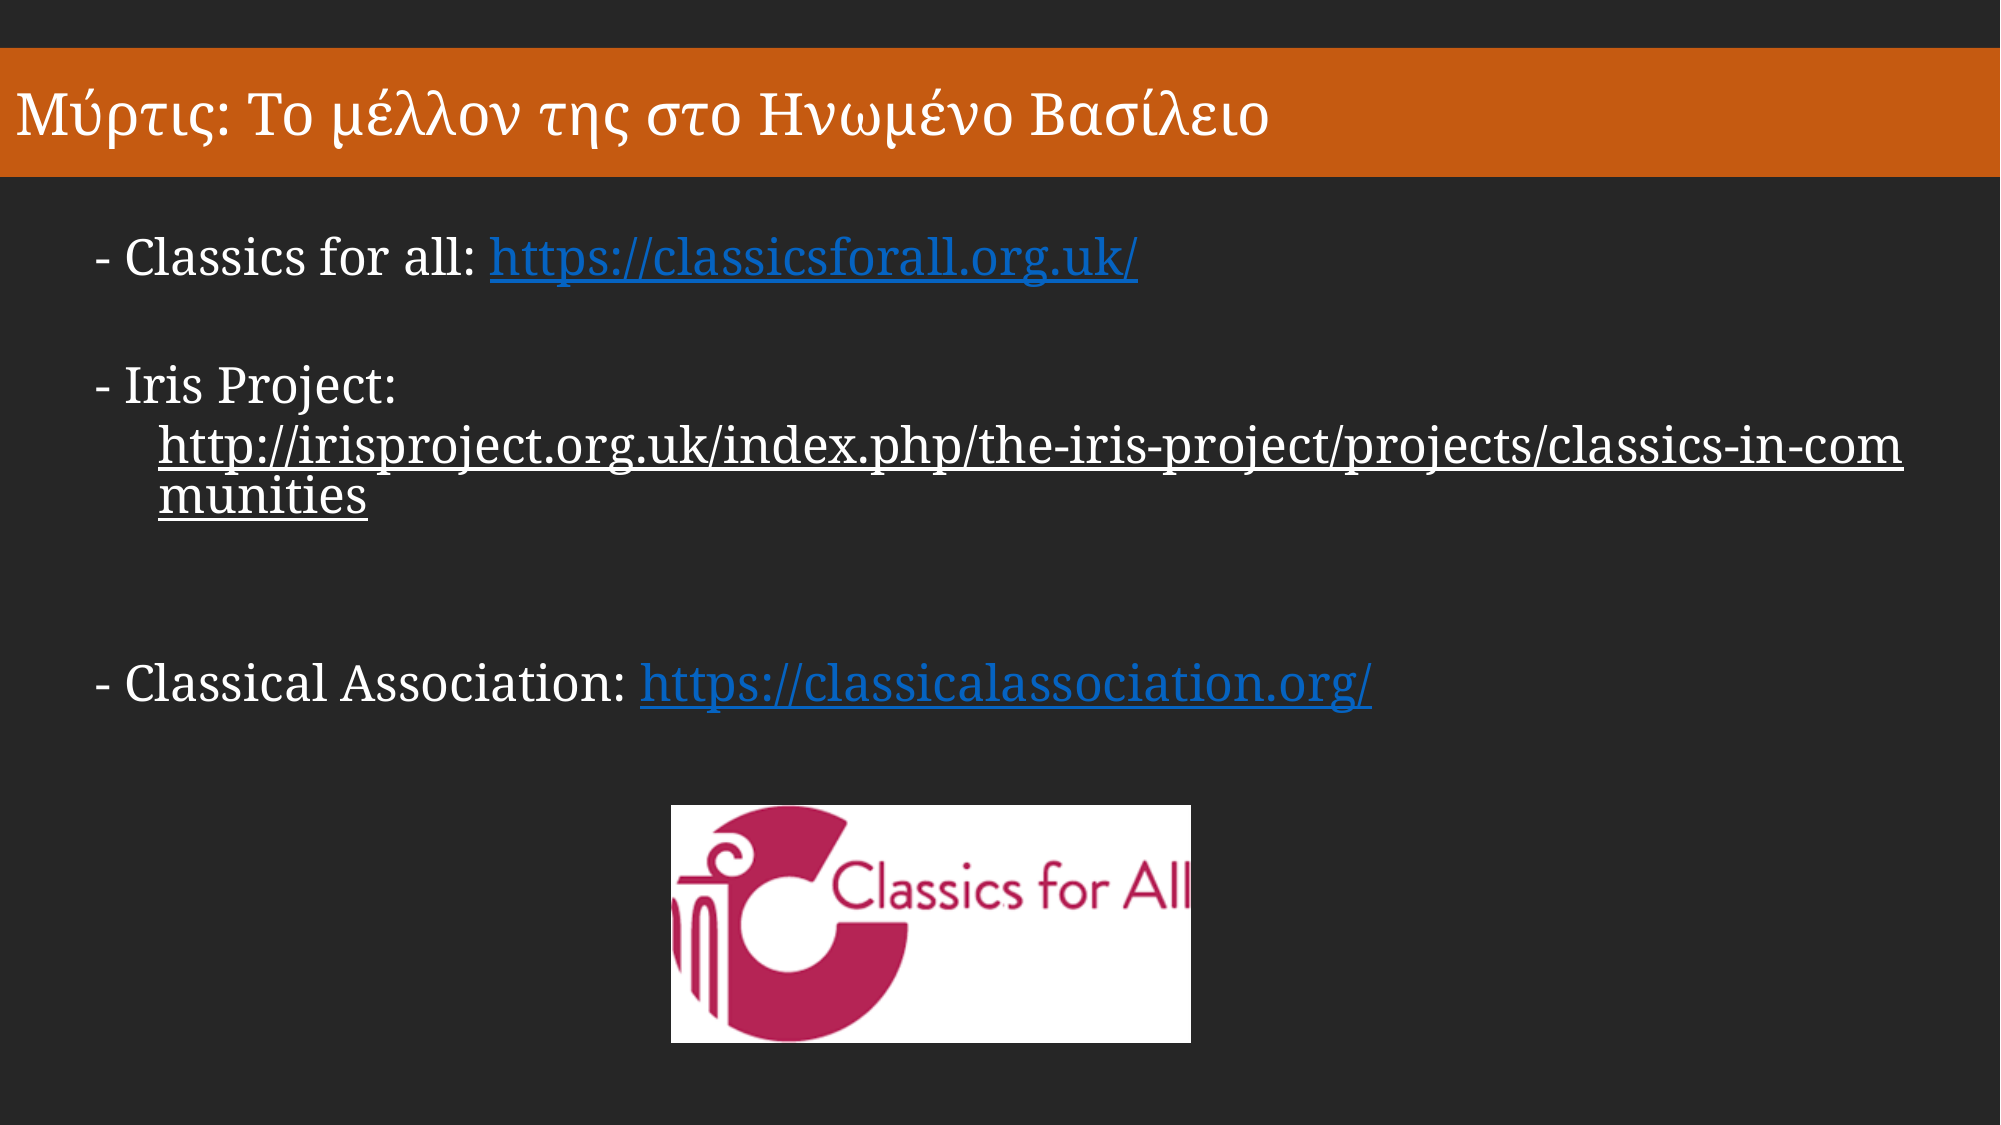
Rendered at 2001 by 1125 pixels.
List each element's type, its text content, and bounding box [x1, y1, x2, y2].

text_box - Classics for all: https://classicsforall.org.uk/ - Iris Project: http://irisproject.org.uk/index.php/the-iris-project/projects/classics-in-communities - Classical Association: https://classicalassociation.org/ [68, 210, 1951, 686]
text_box Mύρτις: Το μέλλον της στο Ηνωμένο Βασίλειο [0, 47, 2000, 177]
picture [671, 804, 1191, 1043]
